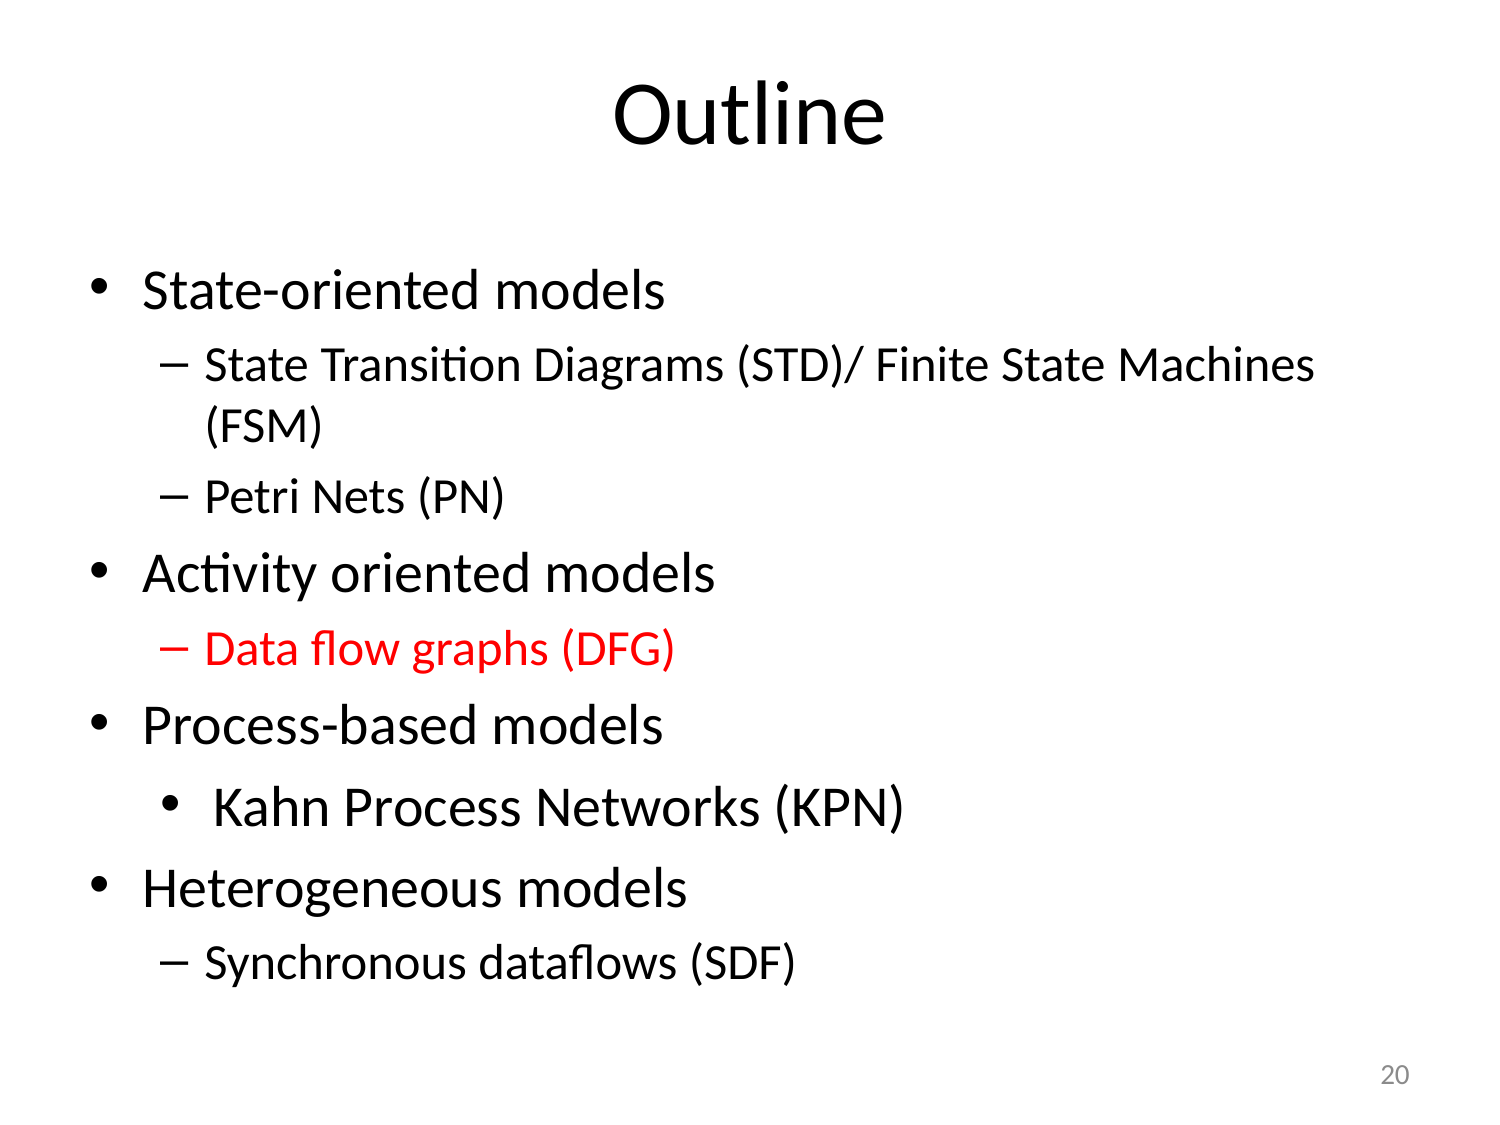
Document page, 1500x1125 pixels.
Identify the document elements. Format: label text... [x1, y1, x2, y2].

slide_number 20 [1074, 1042, 1425, 1103]
text_box State-oriented models State Transition Diagrams (STD)/ Finite State Machines (FSM) Petri Nets (PN) Activity oriented models Data flow graphs (DFG) Process-based models Kahn Process Networks (KPN) Heterogeneous models Synchronous dataflows (SDF) [74, 243, 1425, 1005]
text_box Outline [74, 45, 1425, 233]
